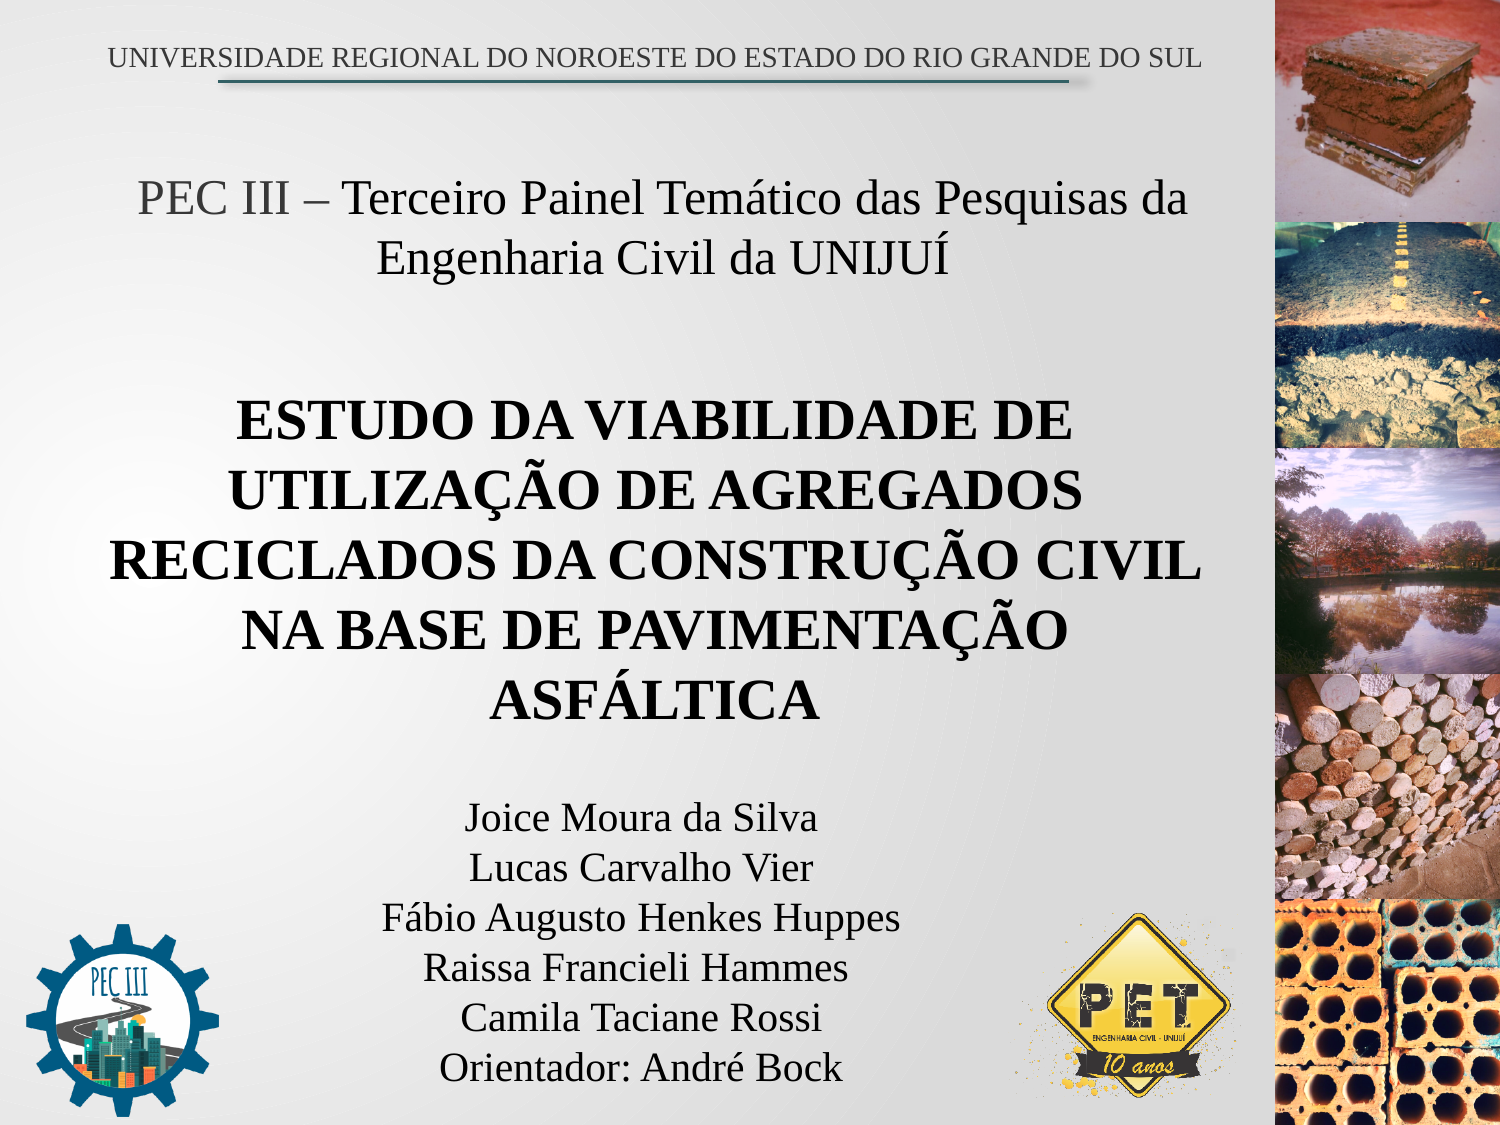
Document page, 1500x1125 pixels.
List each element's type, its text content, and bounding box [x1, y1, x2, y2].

picture [1274, 0, 1500, 1125]
text_box Joice Moura da Silva Lucas Carvalho Vier Fábio Augusto Henkes Huppes Raissa Francieli Hammes Camila Taciane Rossi Orientador: André Bock [50, 782, 1233, 1097]
text_box PEC III – Terceiro Painel Temático das Pesquisas da Engenharia Civil da UNIJUÍ [72, 157, 1254, 292]
text_box ESTUDO DA VIABILIDADE DE UTILIZAÇÃO DE AGREGADOS RECICLADOS DA CONSTRUÇÃO CIVIL NA BASE DE PAVIMENTAÇÃO ASFÁLTICA [64, 373, 1247, 739]
text_box UNIVERSIDADE REGIONAL DO NOROESTE DO ESTADO DO RIO GRANDE DO SUL [64, 30, 1247, 81]
picture [997, 905, 1249, 1104]
picture [56, 954, 190, 1088]
picture [25, 923, 219, 1118]
